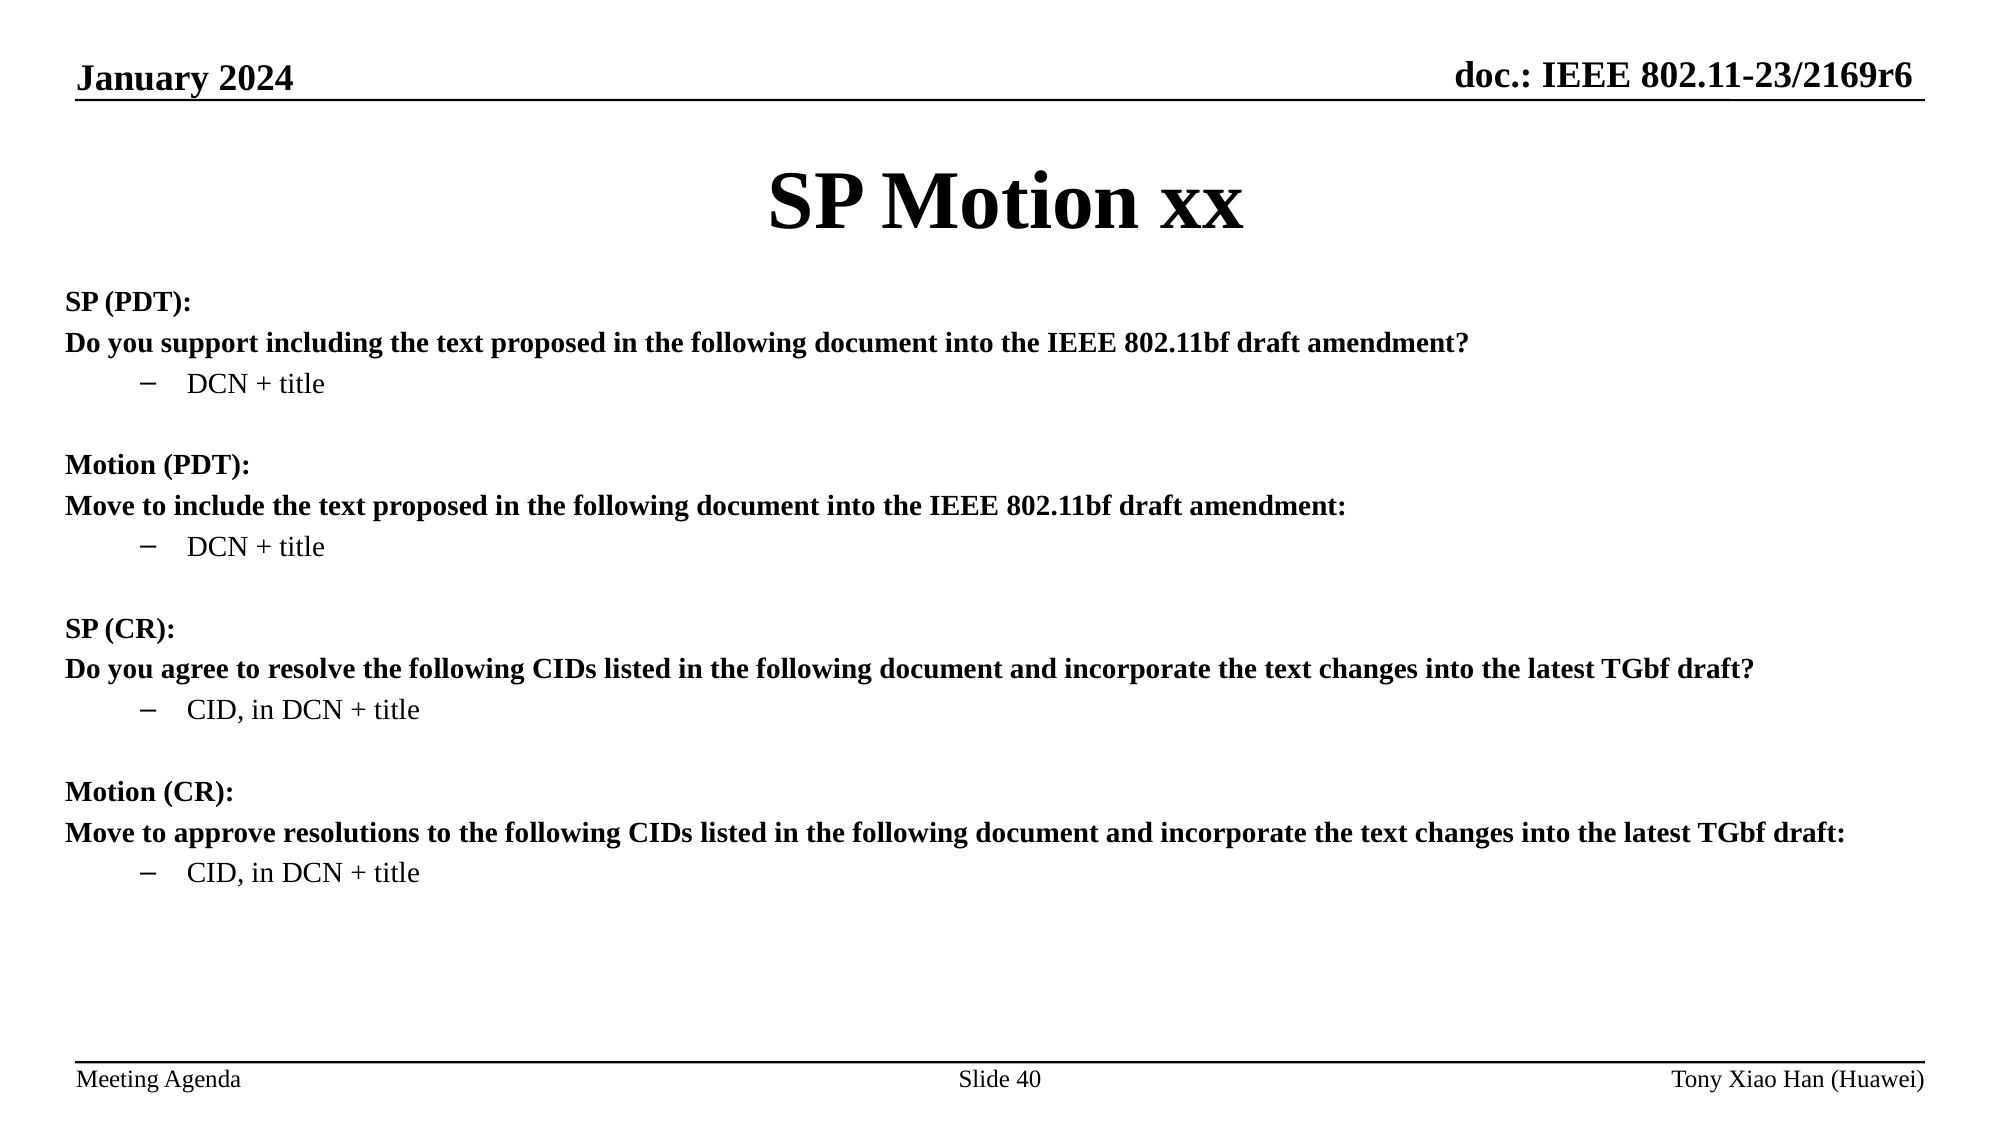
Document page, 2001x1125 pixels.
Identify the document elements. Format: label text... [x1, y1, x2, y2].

text_box SP Motion xx [368, 137, 1644, 274]
text_box SP (PDT): Do you support including the text proposed in the following document into the IEEE 802.11bf draft amendment? DCN + title Motion (PDT): Move to include the text proposed in the following document into the IEEE 802.11bf draft amendment: DCN + title SP (CR): Do you agree to resolve the following CIDs listed in the following document and incorporate the text changes into the latest TGbf draft? CID, in DCN + title Motion (CR): Move to approve resolutions to the following CIDs listed in the following document and incorporate the text changes into the latest TGbf draft: CID, in DCN + title [49, 274, 1938, 1025]
